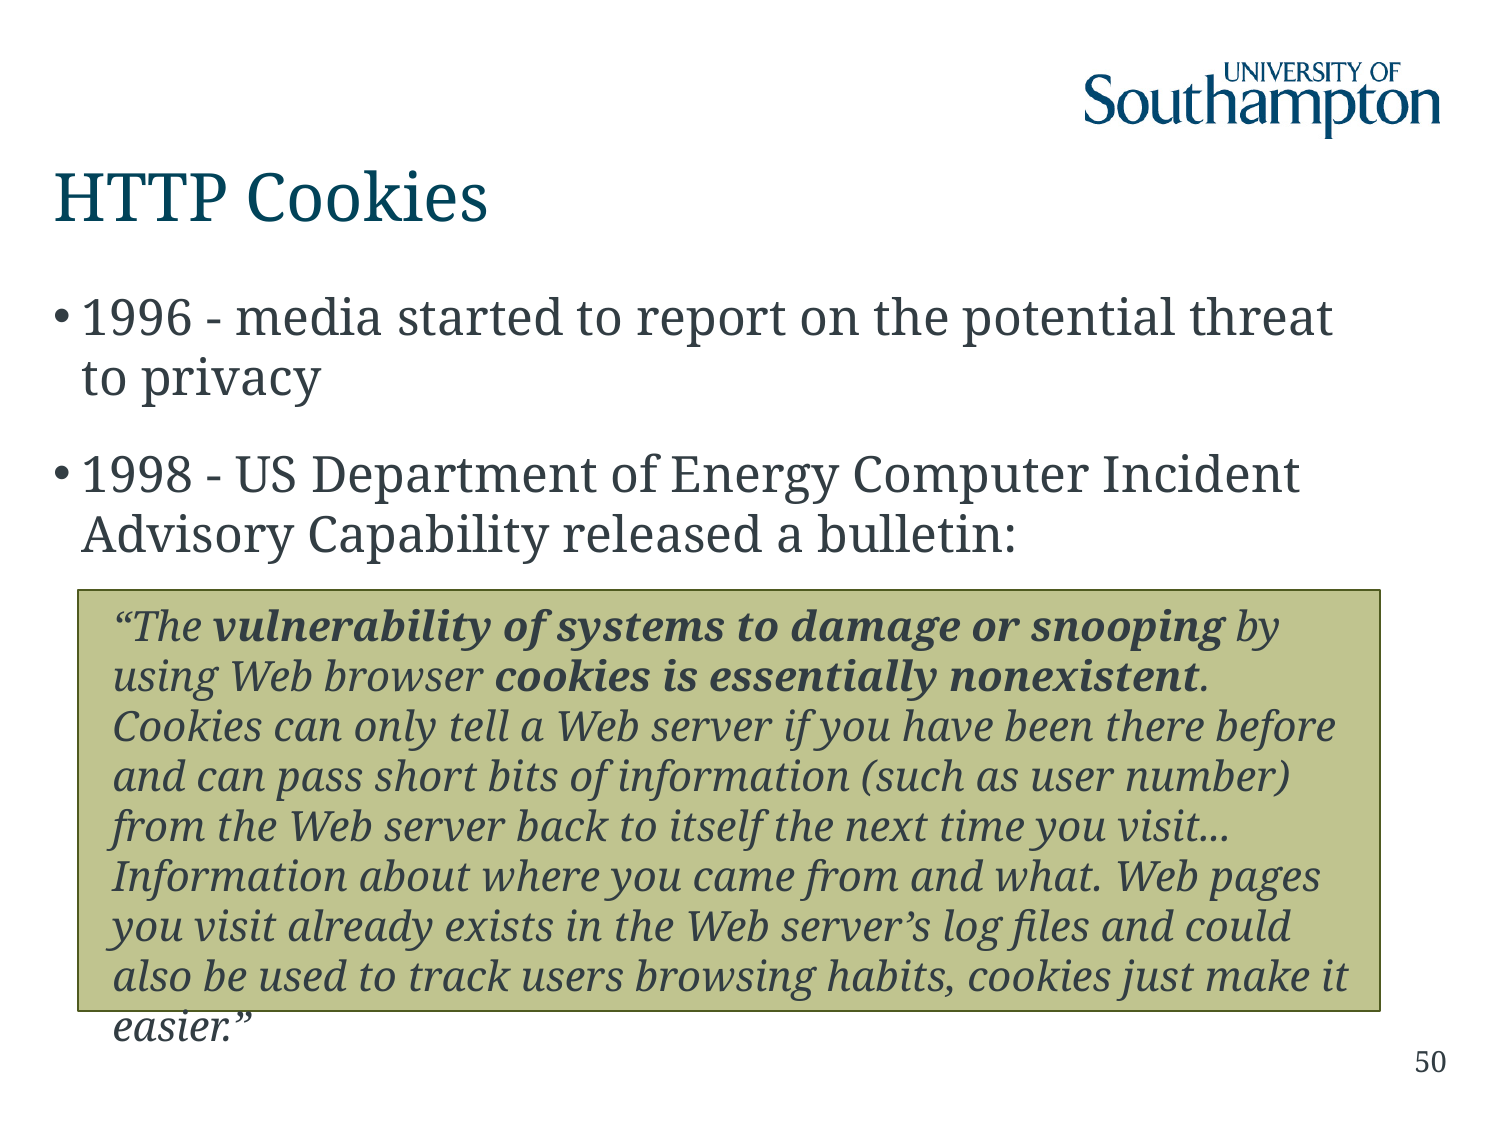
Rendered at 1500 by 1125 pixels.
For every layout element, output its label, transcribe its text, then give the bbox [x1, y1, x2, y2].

picture [1085, 62, 1440, 139]
list 1996 - media started to report on the potential threat to privacy 1998 - US Department of Energy Computer Incident Advisory Capability released a bulletin: “The vulnerability of systems to damage or snooping by using Web browser cookies is essentially nonexistent. Cookies can only tell a Web server if you have been there before and can pass short bits of information (such as user number) from the Web server back to itself the next time you visit... Information about where you came from and what. Web pages you visit already exists in the Web server’s log files and could also be used to track users browsing habits, cookies just make it easier.” [52, 277, 1381, 956]
slide_number 50 [1159, 1035, 1448, 1088]
text_box [78, 956, 1380, 1011]
title HTTP Cookies [52, 147, 1448, 255]
